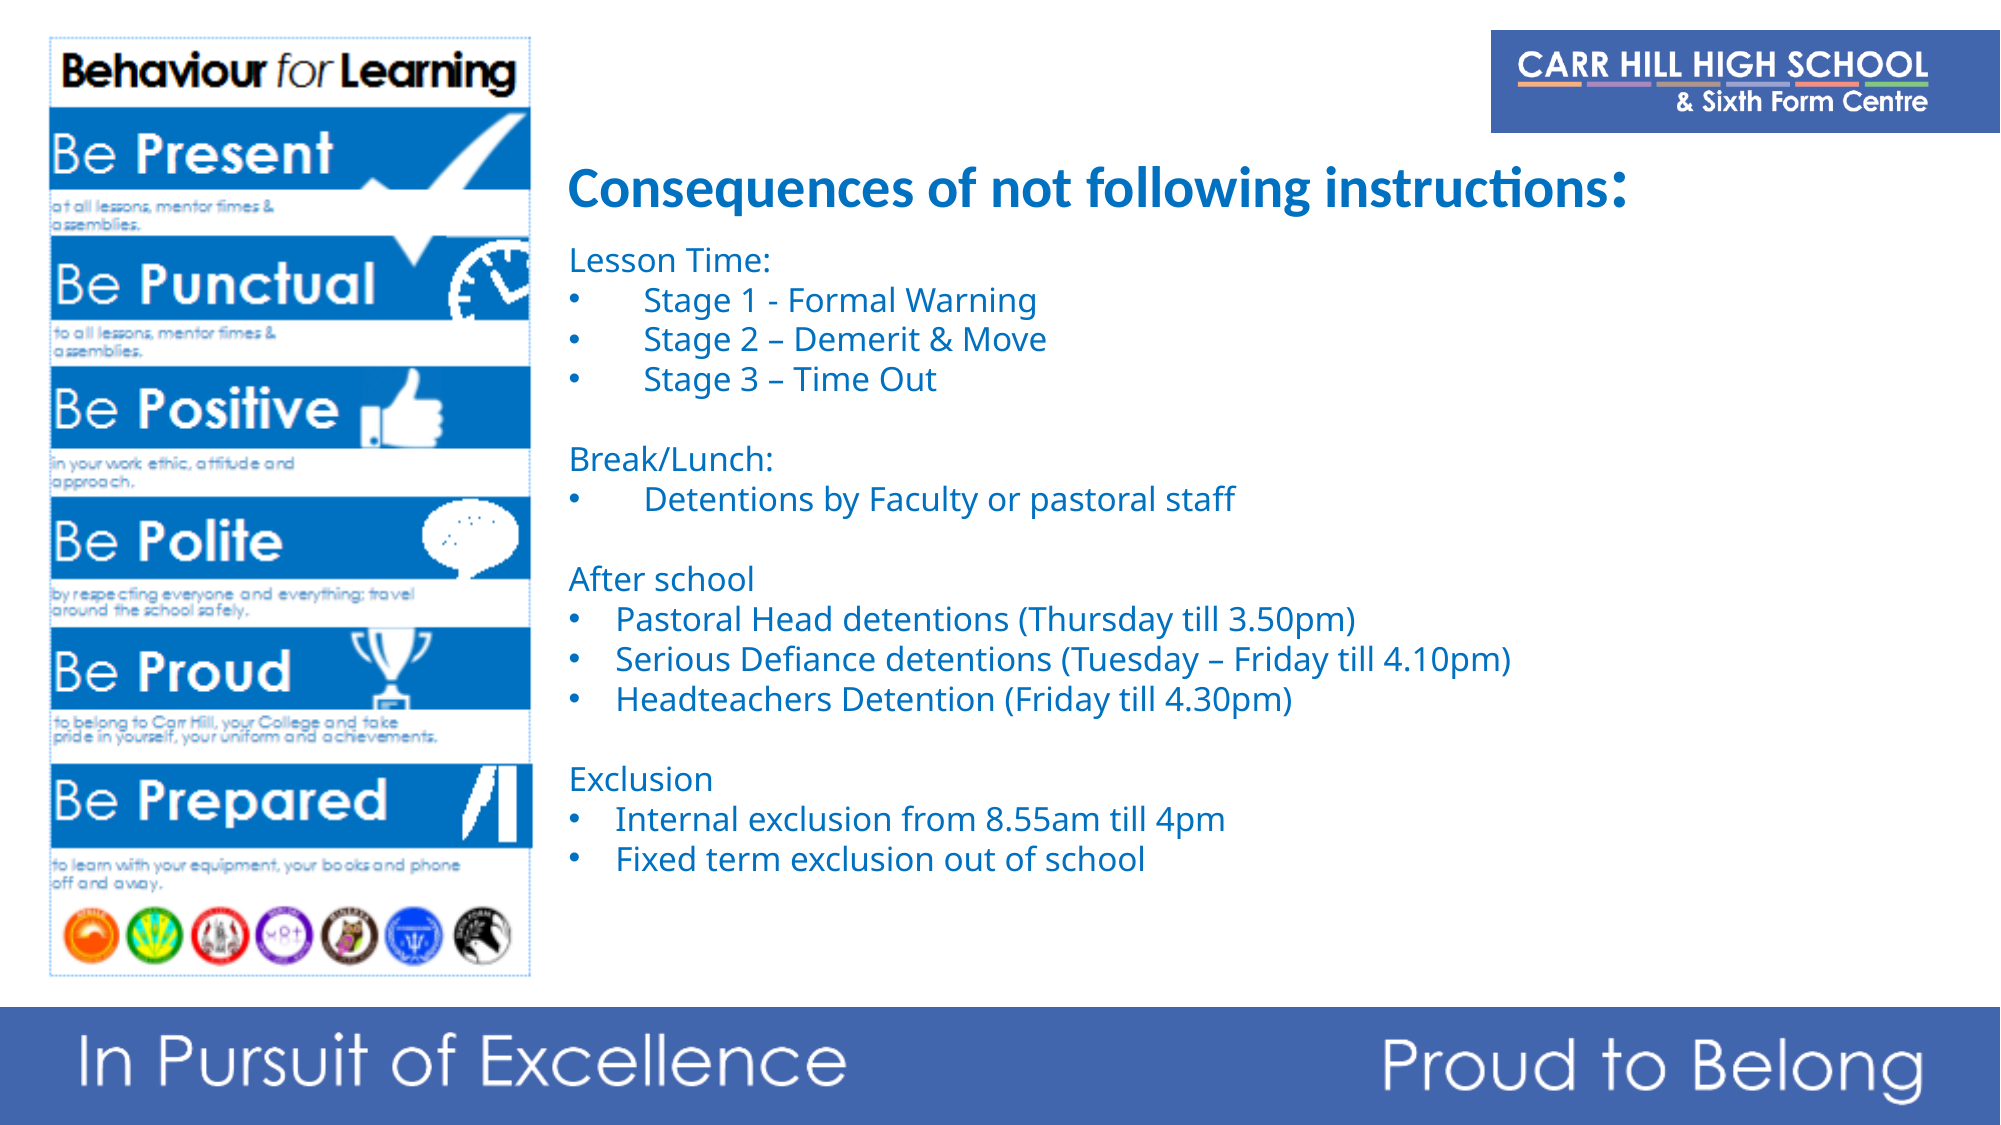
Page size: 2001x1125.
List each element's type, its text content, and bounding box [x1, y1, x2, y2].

picture [0, 1007, 2000, 1125]
text_box Lesson Time: Stage 1 - Formal Warning Stage 2 – Demerit & Move Stage 3 – Time Out Break/Lunch: Detentions by Faculty or pastoral staff After school Pastoral Head detentions (Thursday till 3.50pm) Serious Defiance detentions (Tuesday – Friday till 4.10pm) Headteachers Detention (Friday till 4.30pm) Exclusion Internal exclusion from 8.55am till 4pm Fixed term exclusion out of school [557, 231, 1840, 885]
picture [25, 21, 553, 997]
picture [1491, 30, 2000, 133]
text_box Consequences of not following instructions: [557, 125, 1971, 231]
